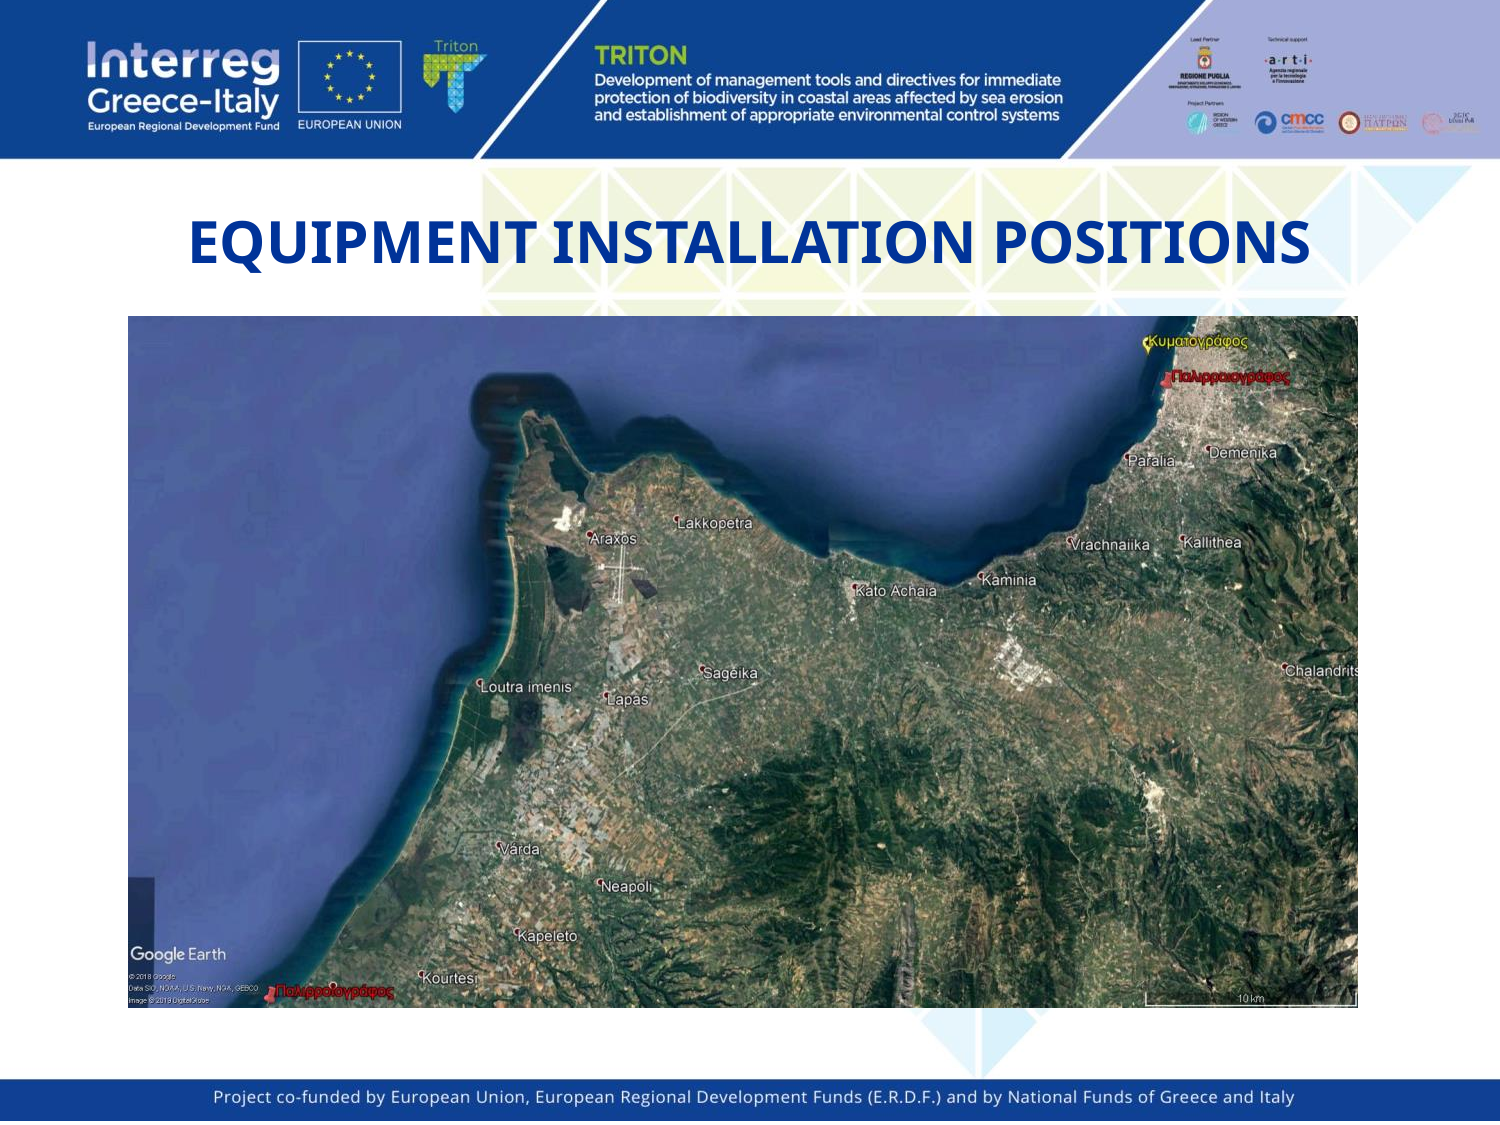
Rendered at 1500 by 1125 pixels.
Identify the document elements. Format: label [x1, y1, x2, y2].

picture [128, 316, 1358, 1008]
list [0, 0, 1500, 1122]
